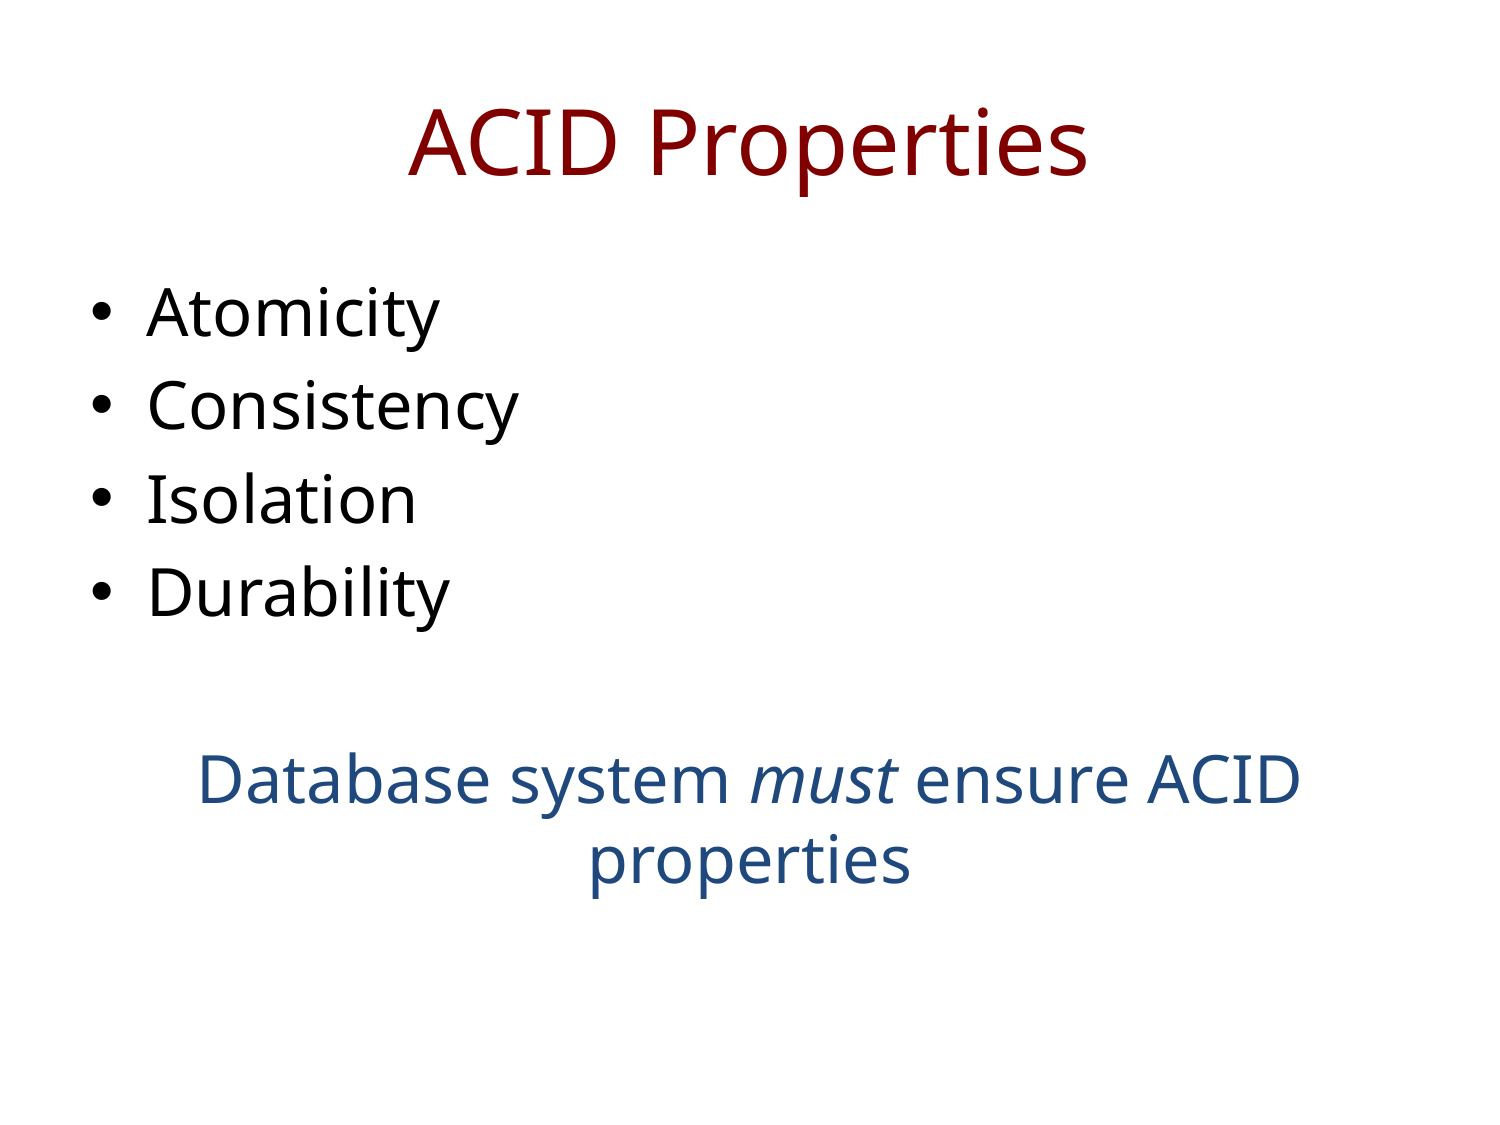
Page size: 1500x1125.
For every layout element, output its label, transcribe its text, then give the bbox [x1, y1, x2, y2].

list Atomicity Consistency Isolation Durability Database system must ensure ACID properties [75, 262, 1425, 1005]
title ACID Properties [75, 45, 1425, 233]
